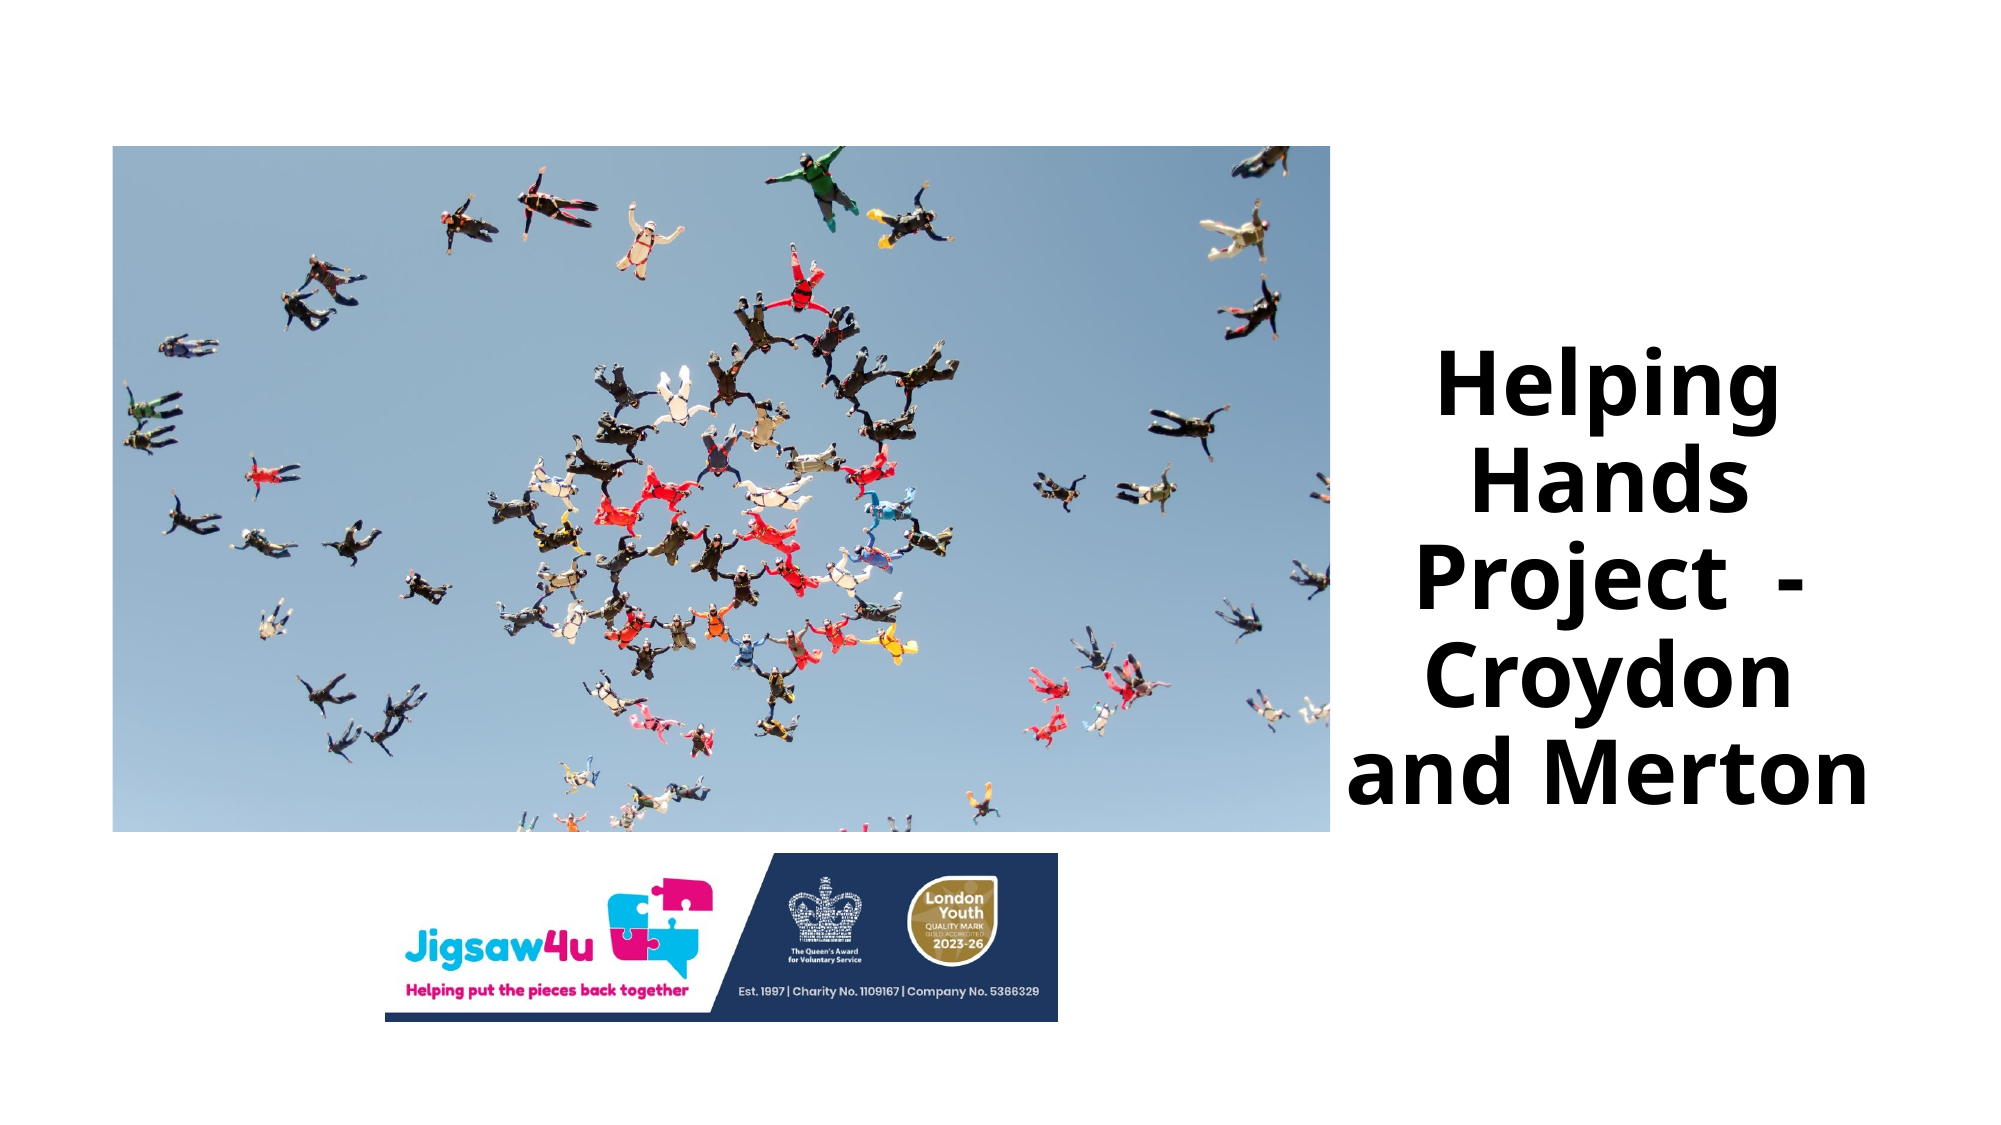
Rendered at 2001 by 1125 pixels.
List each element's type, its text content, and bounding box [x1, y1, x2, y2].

picture [112, 146, 1331, 832]
title Helping Hands Project - Croydon and Merton [1331, 258, 1889, 832]
picture [385, 853, 1058, 1022]
